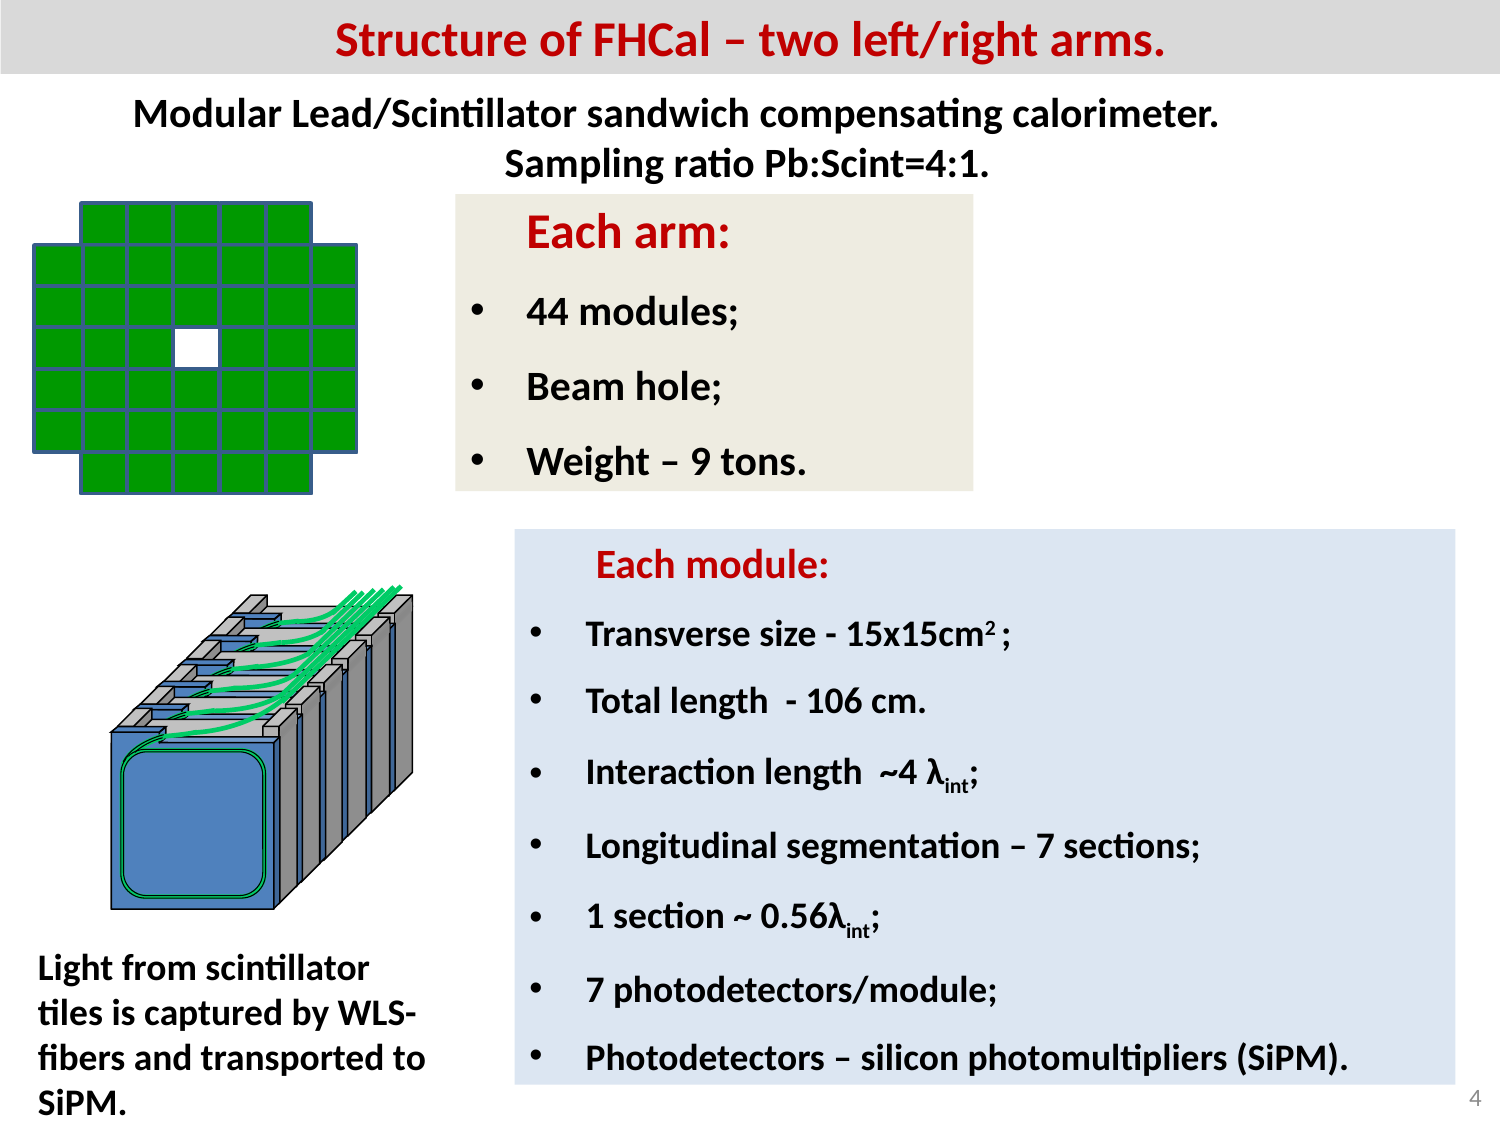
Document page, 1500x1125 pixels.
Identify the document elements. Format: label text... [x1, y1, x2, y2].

text_box Each module: Transverse size - 15x15cm2 ; Total length - 106 cm. Interaction length ~4 λint; Longitudinal segmentation – 7 sections; 1 section ~ 0.56λint; 7 photodetectors/module; Photodetectors – silicon photomultipliers (SiPM). [514, 529, 1456, 1085]
text_box Structure of FHCal – two left/right arms. [0, 0, 1500, 74]
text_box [105, 585, 413, 910]
text_box Each arm: 44 modules; Beam hole; Weight – 9 tons. [455, 194, 974, 492]
text_box Modular Lead/Scintillator sandwich compensating calorimeter. Sampling ratio Pb:Scint=4:1. [116, 78, 1333, 194]
picture [32, 201, 358, 495]
text_box Light from scintillator tiles is captured by WLS-fibers and transported to SiPM. [23, 935, 459, 1125]
slide_number 4 [1146, 1066, 1497, 1125]
